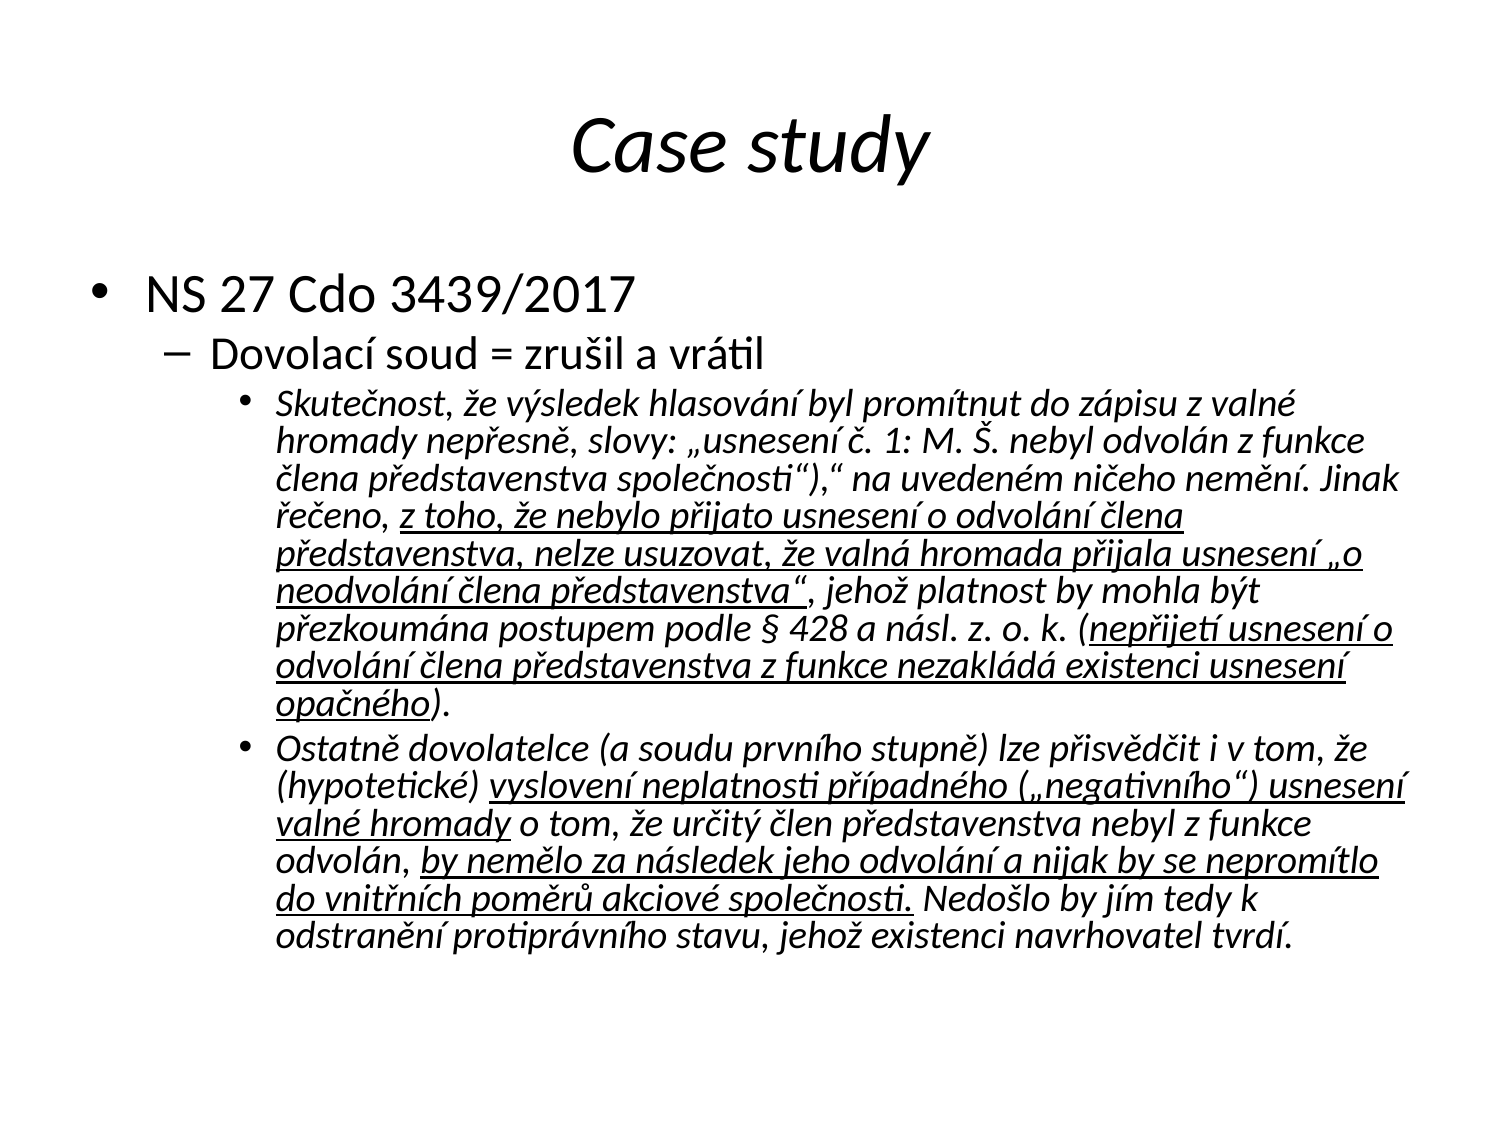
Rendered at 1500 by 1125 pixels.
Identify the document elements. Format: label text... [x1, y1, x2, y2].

title Case study [75, 45, 1425, 233]
list NS 27 Cdo 3439/2017 Dovolací soud = zrušil a vrátil Skutečnost, že výsledek hlasování byl promítnut do zápisu z valné hromady nepřesně, slovy: „usnesení č. 1: M. Š. nebyl odvolán z funkce člena představenstva společnosti“),“ na uvedeném ničeho nemění. Jinak řečeno, z toho, že nebylo přijato usnesení o odvolání člena představenstva, nelze usuzovat, že valná hromada přijala usnesení „o neodvolání člena představenstva“, jehož platnost by mohla být přezkoumána postupem podle § 428 a násl. z. o. k. (nepřijetí usnesení o odvolání člena představenstva z funkce nezakládá existenci usnesení opačného). Ostatně dovolatelce (a soudu prvního stupně) lze přisvědčit i v tom, že (hypotetické) vyslovení neplatnosti případného („negativního“) usnesení valné hromady o tom, že určitý člen představenstva nebyl z funkce odvolán, by nemělo za následek jeho odvolání a nijak by se nepromítlo do vnitřních poměrů akciové společnosti. Nedošlo by jím tedy k odstranění protiprávního stavu, jehož existenci navrhovatel tvrdí. [75, 262, 1425, 1005]
